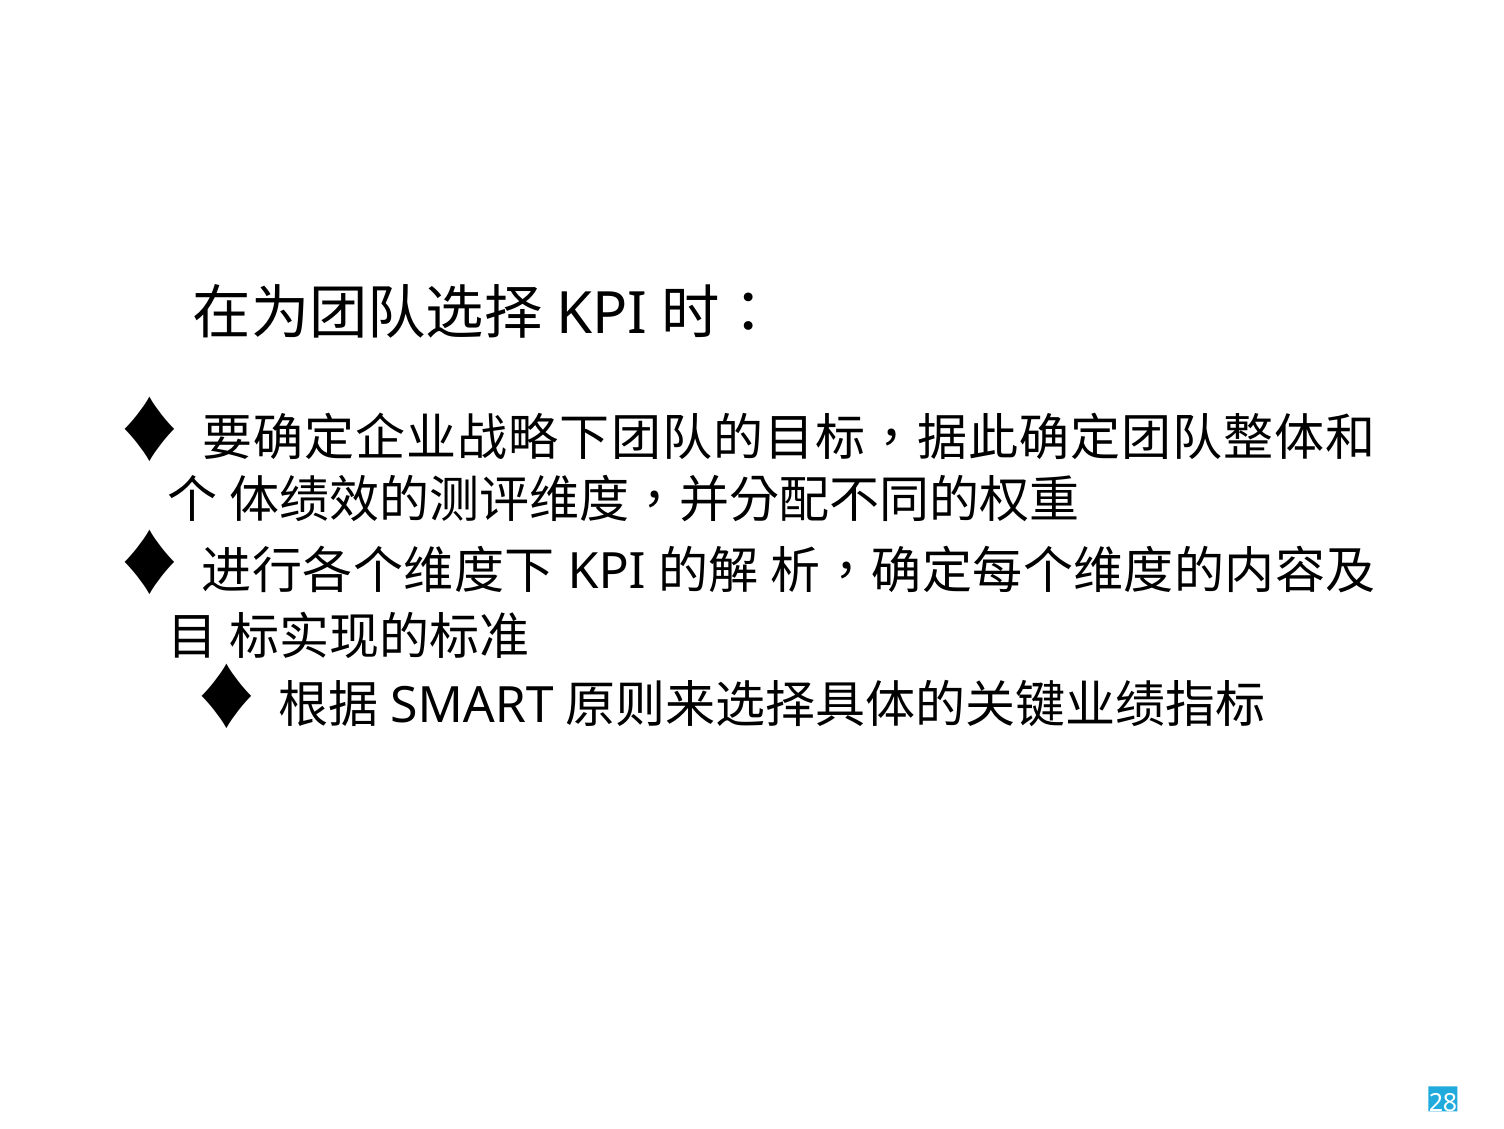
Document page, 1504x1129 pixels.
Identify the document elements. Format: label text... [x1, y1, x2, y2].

text_box 28 [1428, 1086, 1458, 1112]
text_box 在为团队选择KPI时： ♦要确定企业战略下团队的目标，据此确定团队整体和个 体绩效的测评维度，并分配不同的权重 ♦进行各个维度下KPI的解 析，确定每个维度的内容及目 标实现的标准 ♦根据SMART原则来选择具体的关键业绩指标 [115, 275, 1376, 755]
